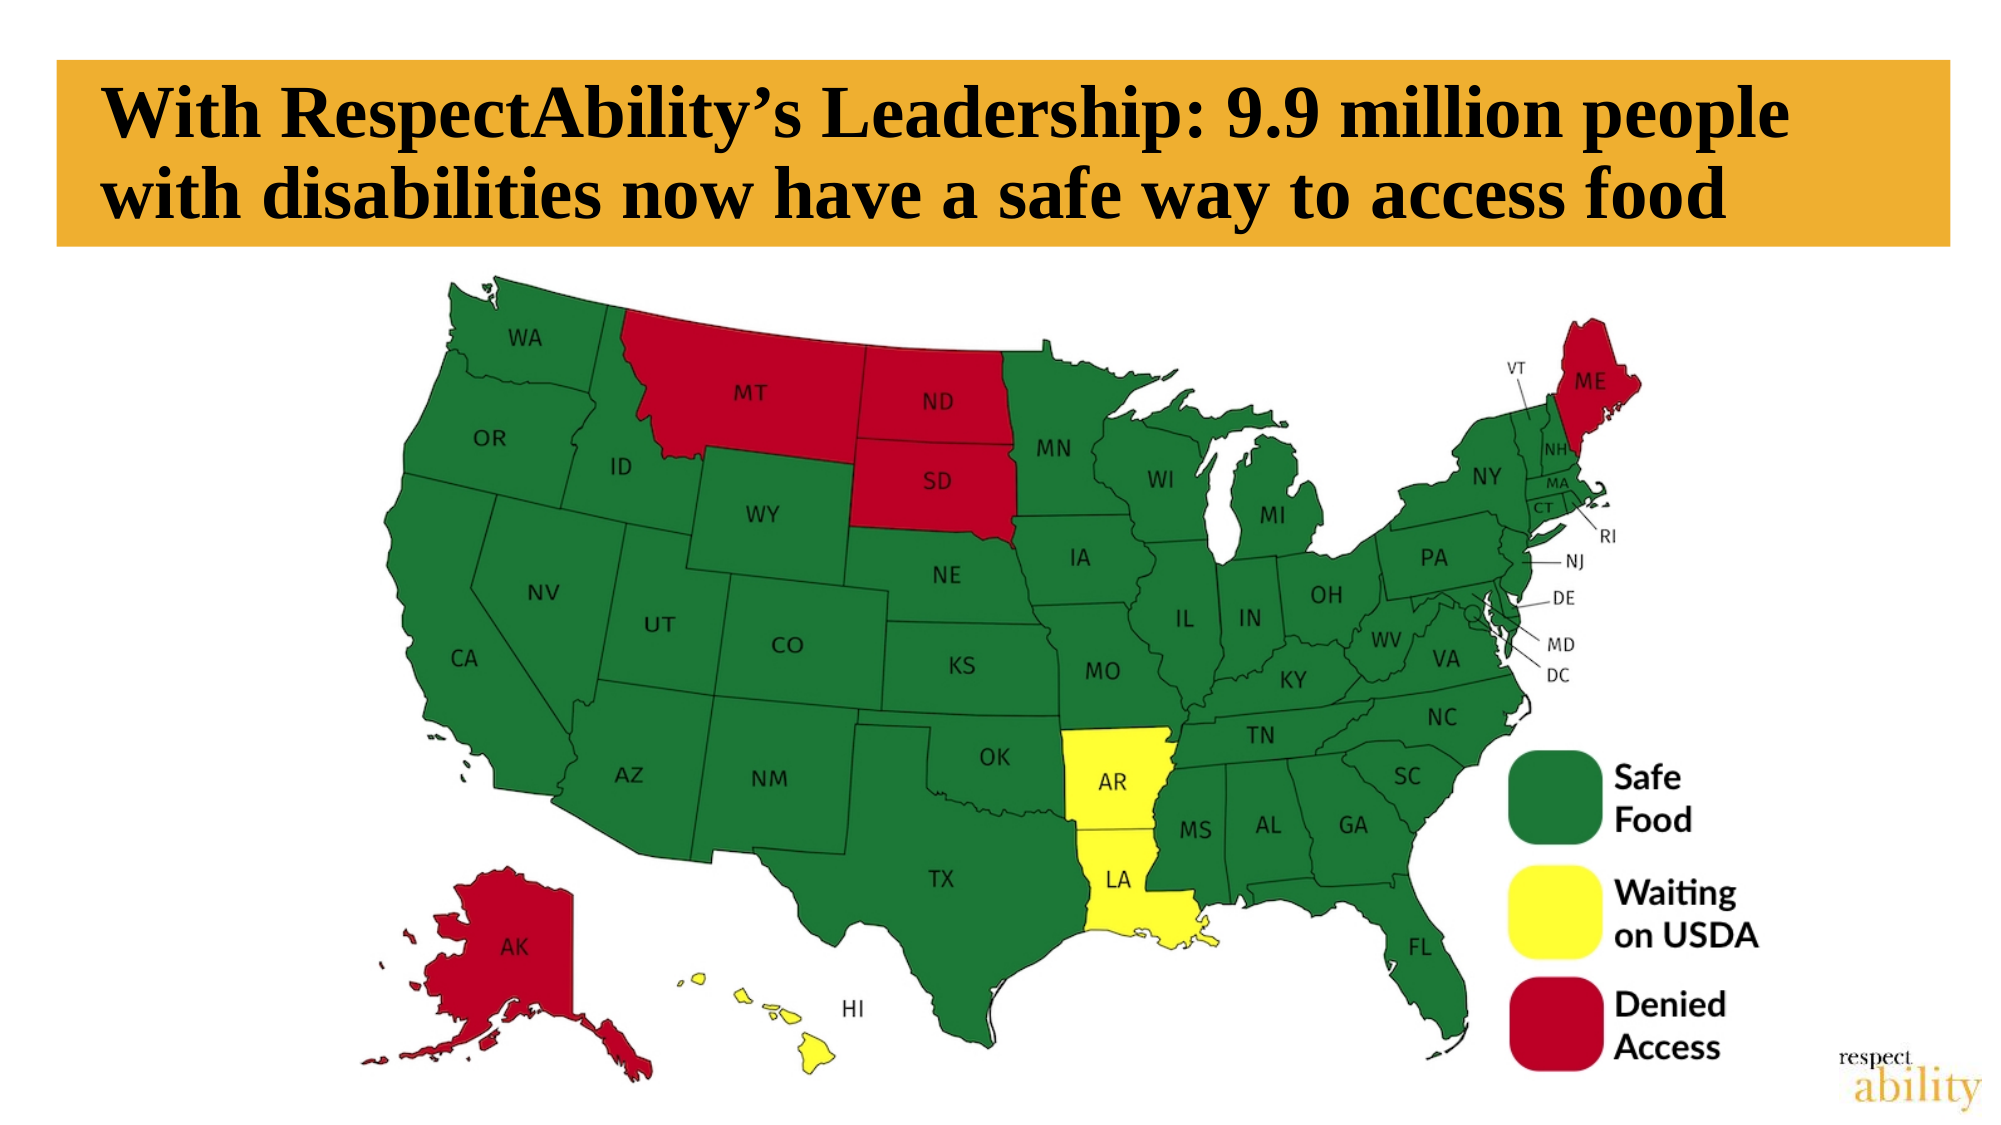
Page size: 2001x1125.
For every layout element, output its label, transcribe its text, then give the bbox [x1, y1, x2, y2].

picture [1839, 1042, 1982, 1120]
title With RespectAbility’s Leadership: 9.9 million people with disabilities now have a safe way to access food [85, 59, 1811, 247]
picture [279, 267, 1786, 1088]
